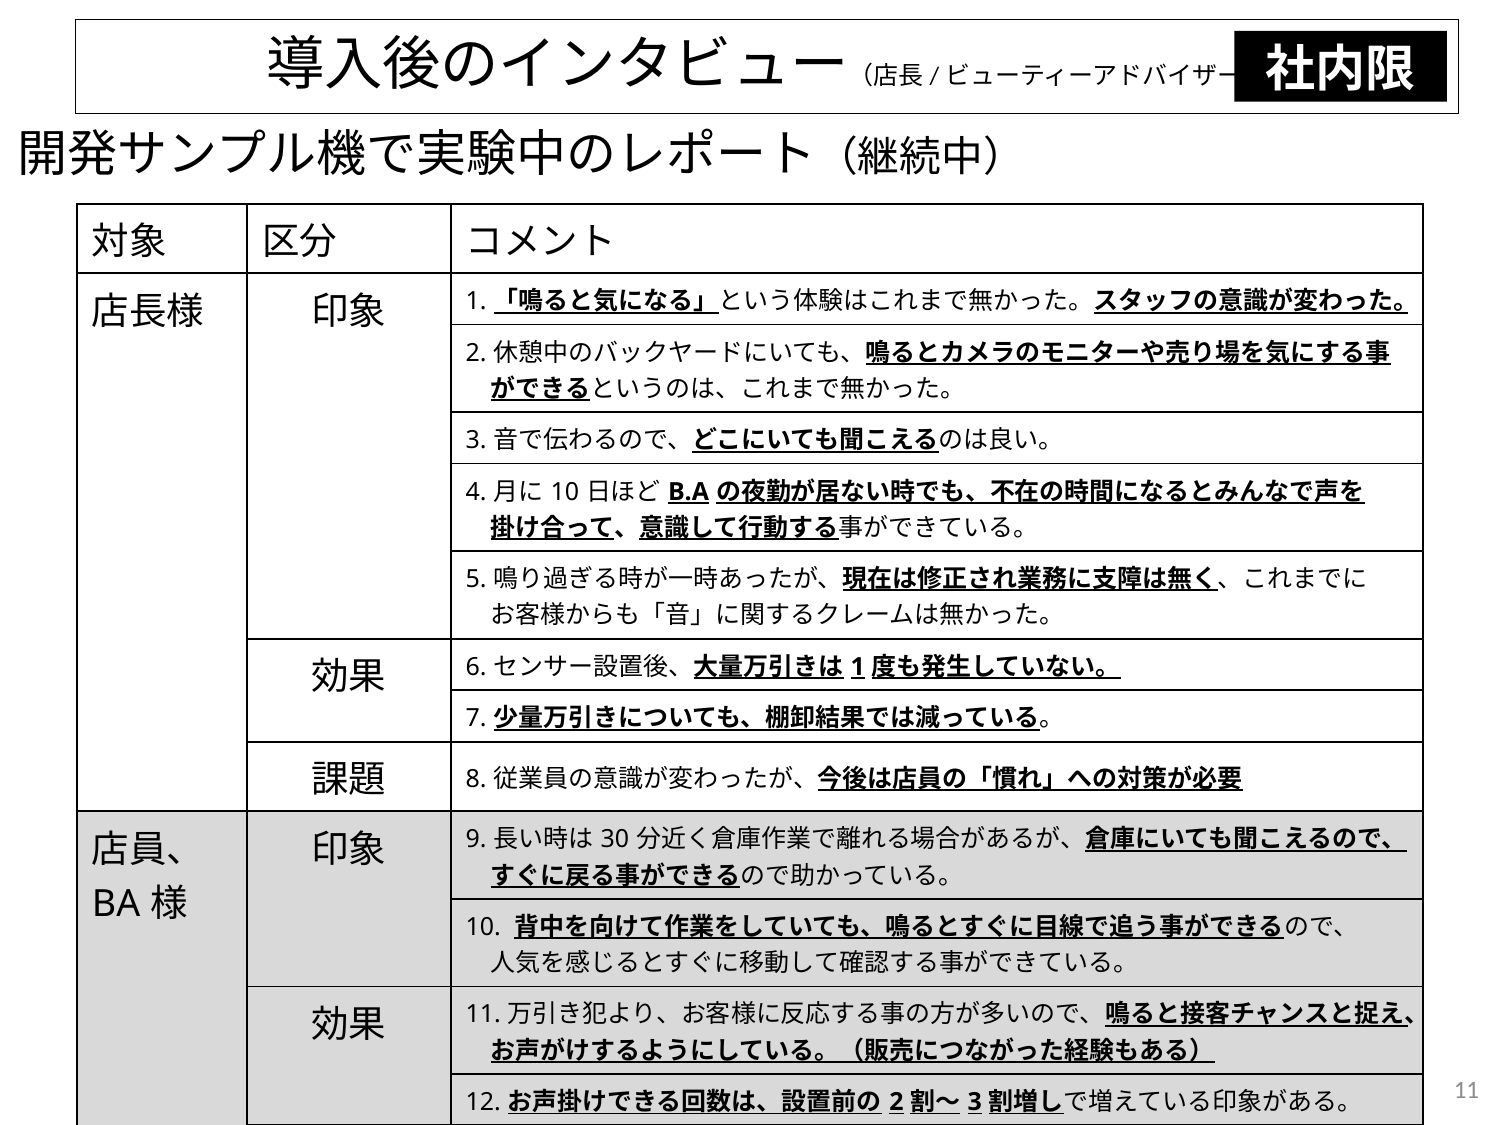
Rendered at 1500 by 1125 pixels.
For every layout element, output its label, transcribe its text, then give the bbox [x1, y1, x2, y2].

table_cell 課題 [248, 743, 450, 810]
table_cell 9.長い時は30分近く倉庫作業で離れる場合があるが、倉庫にいても聞こえるので、 すぐに戻る事ができるので助かっている。 [452, 812, 1422, 898]
text_box 導入後のインタビュー（店長/ビューティーアドバイザー） [75, 19, 1459, 114]
table_header 区分 [248, 205, 450, 272]
table_cell 11.万引き犯より、お客様に反応する事の方が多いので、鳴ると接客チャンスと捉え、 お声がけするようにしている。（販売につながった経験もある） [452, 987, 1422, 1073]
table_cell 3.音で伝わるので、どこにいても聞こえるのは良い。 [452, 413, 1422, 463]
table_cell 8.従業員の意識が変わったが、今後は店員の「慣れ」への対策が必要 [452, 743, 1422, 810]
text_box 開発サンプル機で実験中のレポート（継続中） [3, 148, 1040, 189]
table_cell 店員、BA様 [78, 812, 246, 1125]
text_box 11 [1144, 1058, 1495, 1119]
table_cell 10. 背中を向けて作業をしていても、鳴るとすぐに目線で追う事ができるので、 人気を感じるとすぐに移動して確認する事ができている。 [452, 900, 1422, 986]
table_cell 12.お声掛けできる回数は、設置前の2割～3割増しで増えている印象がある。 [452, 1075, 1422, 1124]
table_header コメント [452, 205, 1422, 272]
table_cell 効果 [248, 987, 450, 1124]
table_cell 5.鳴り過ぎる時が一時あったが、現在は修正され業務に支障は無く、これまでに お客様からも「音」に関するクレームは無かった。 [452, 552, 1422, 638]
table_cell 効果 [248, 640, 450, 741]
table_cell 6.センサー設置後、大量万引きは1度も発生していない。 [452, 640, 1422, 689]
table_cell 印象 [248, 274, 450, 638]
table_cell 2.休憩中のバックヤードにいても、鳴るとカメラのモニターや売り場を気にする事 ができるというのは、これまで無かった。 [452, 325, 1422, 411]
table_cell 7.少量万引きについても、棚卸結果では減っている。 [452, 691, 1422, 741]
table_cell 4.月に10日ほどB.Aの夜勤が居ない時でも、不在の時間になるとみんなで声を 掛け合って、意識して行動する事ができている。 [452, 464, 1422, 550]
text_box 社内限 [1232, 29, 1449, 104]
table_cell 印象 [248, 812, 450, 986]
table_header 対象 [78, 205, 246, 272]
table_cell 店長様 [78, 274, 246, 810]
table_cell 1.「鳴ると気になる」という体験はこれまで無かった。スタッフの意識が変わった。 [452, 274, 1422, 324]
